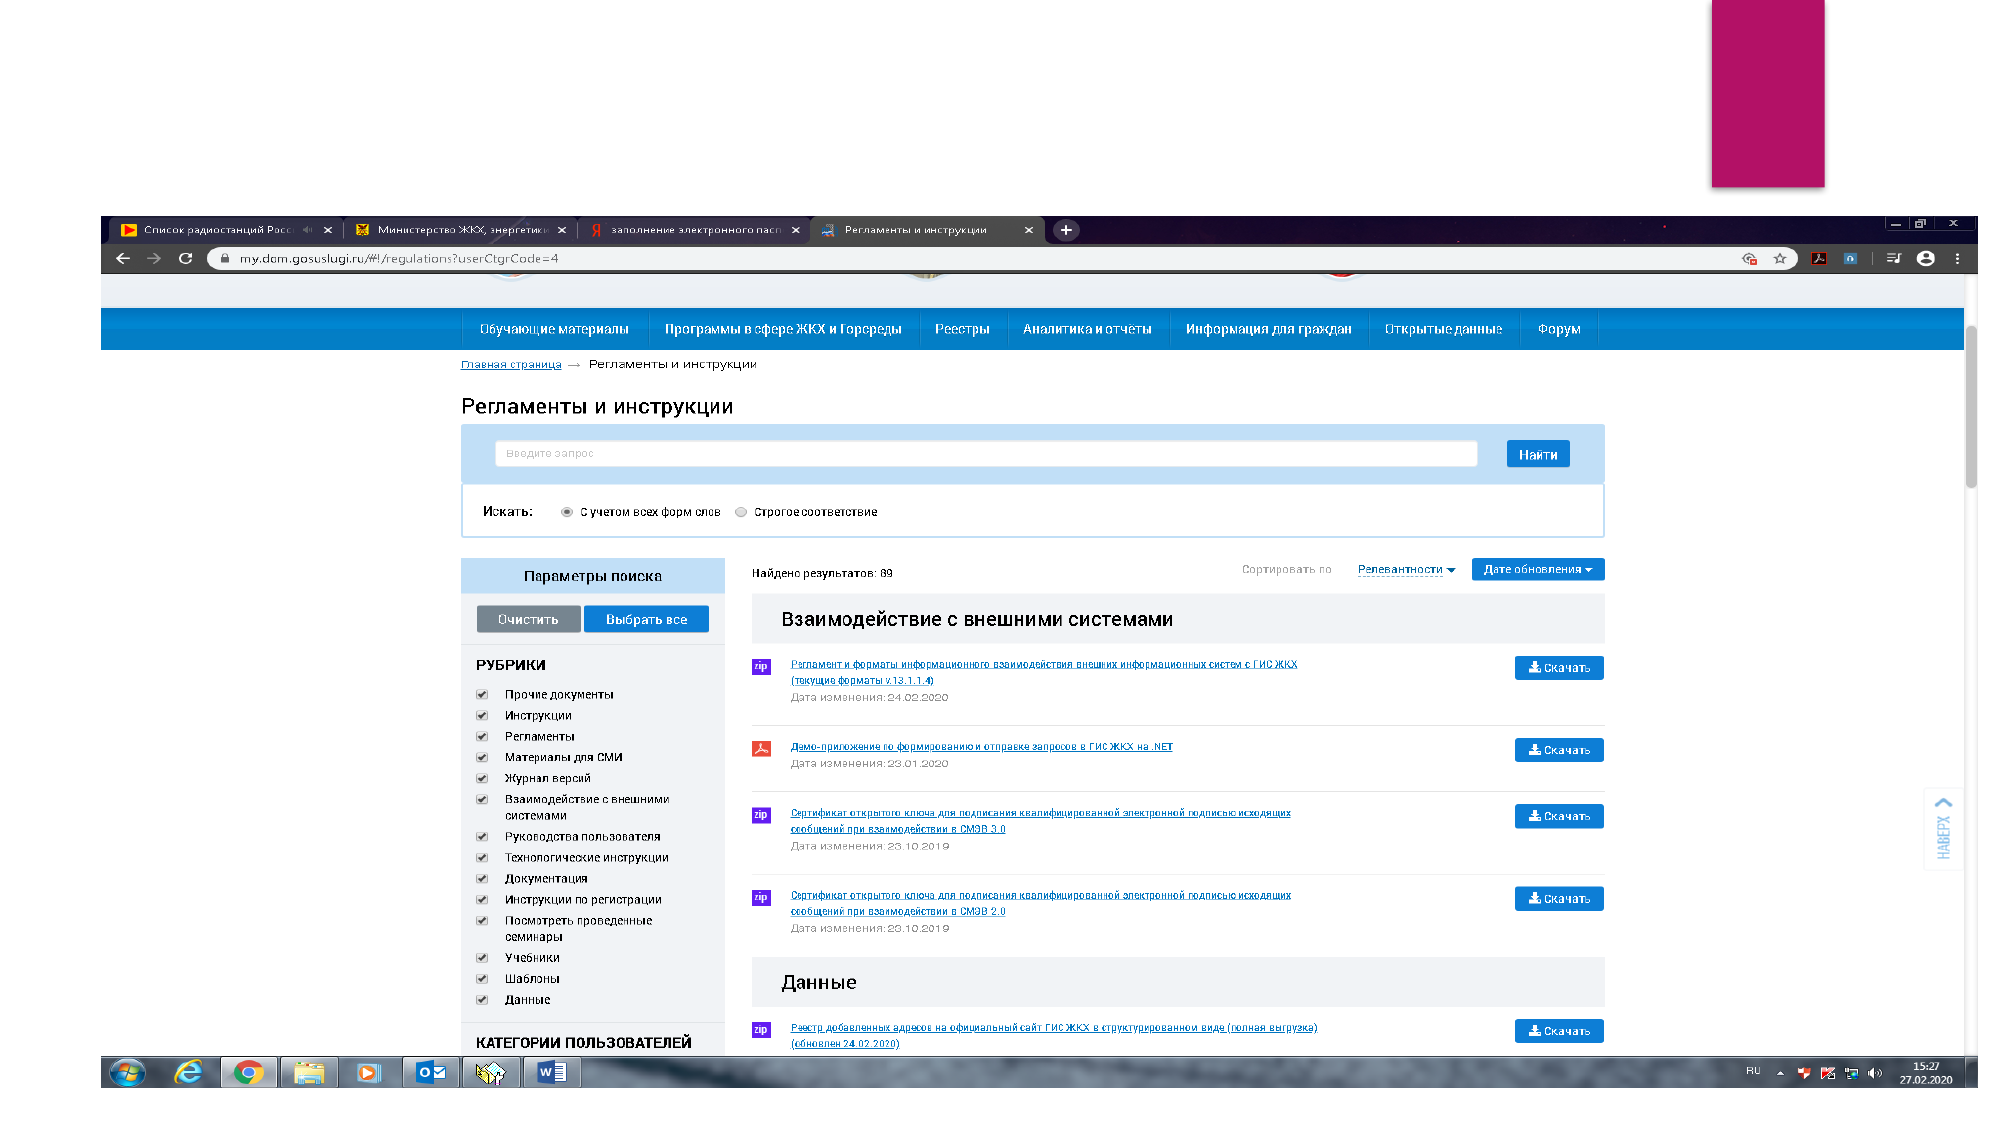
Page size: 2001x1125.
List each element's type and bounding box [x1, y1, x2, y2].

picture [101, 216, 1978, 1089]
